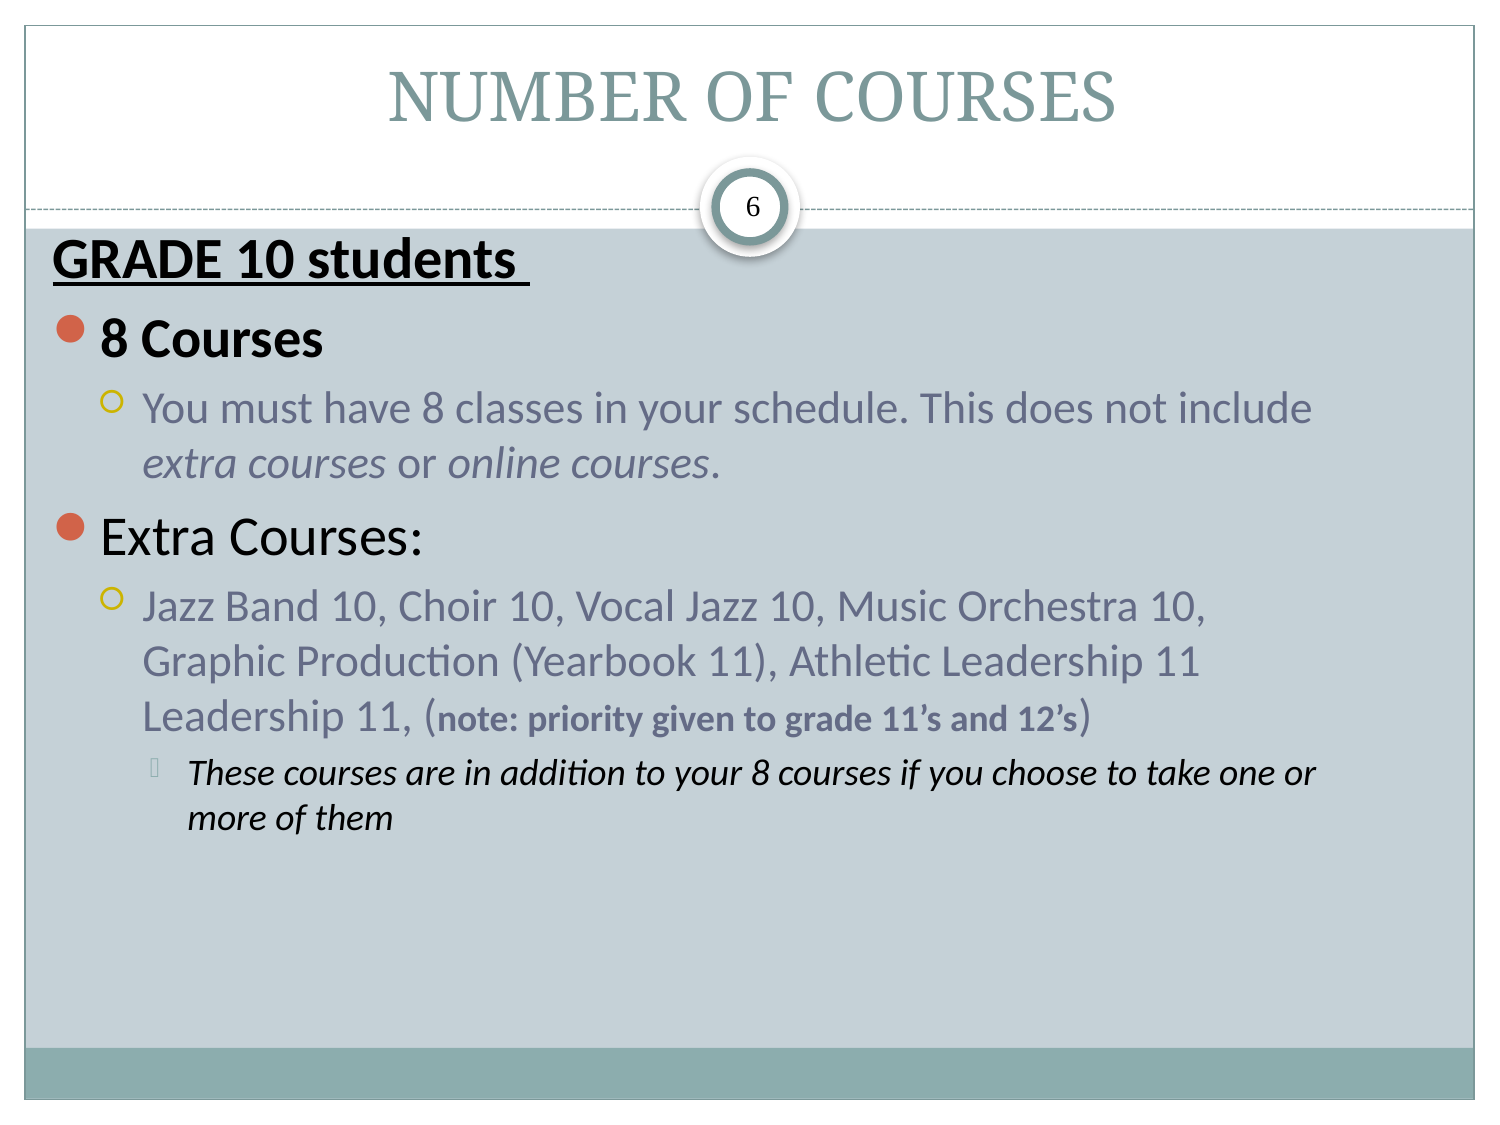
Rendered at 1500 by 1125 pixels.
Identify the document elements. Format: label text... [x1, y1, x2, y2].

title NUMBER OF COURSES [62, 54, 1444, 143]
list GRADE 10 students 8 Courses You must have 8 classes in your schedule. This does not include extra courses or online courses. Extra Courses: Jazz Band 10, Choir 10, Vocal Jazz 10, Music Orchestra 10, Graphic Production (Yearbook 11), Athletic Leadership 11 Leadership 11, (note: priority given to grade 11’s and 12’s) These courses are in addition to your 8 courses if you choose to take one or more of them [37, 212, 1363, 983]
slide_number 6 [715, 168, 791, 212]
